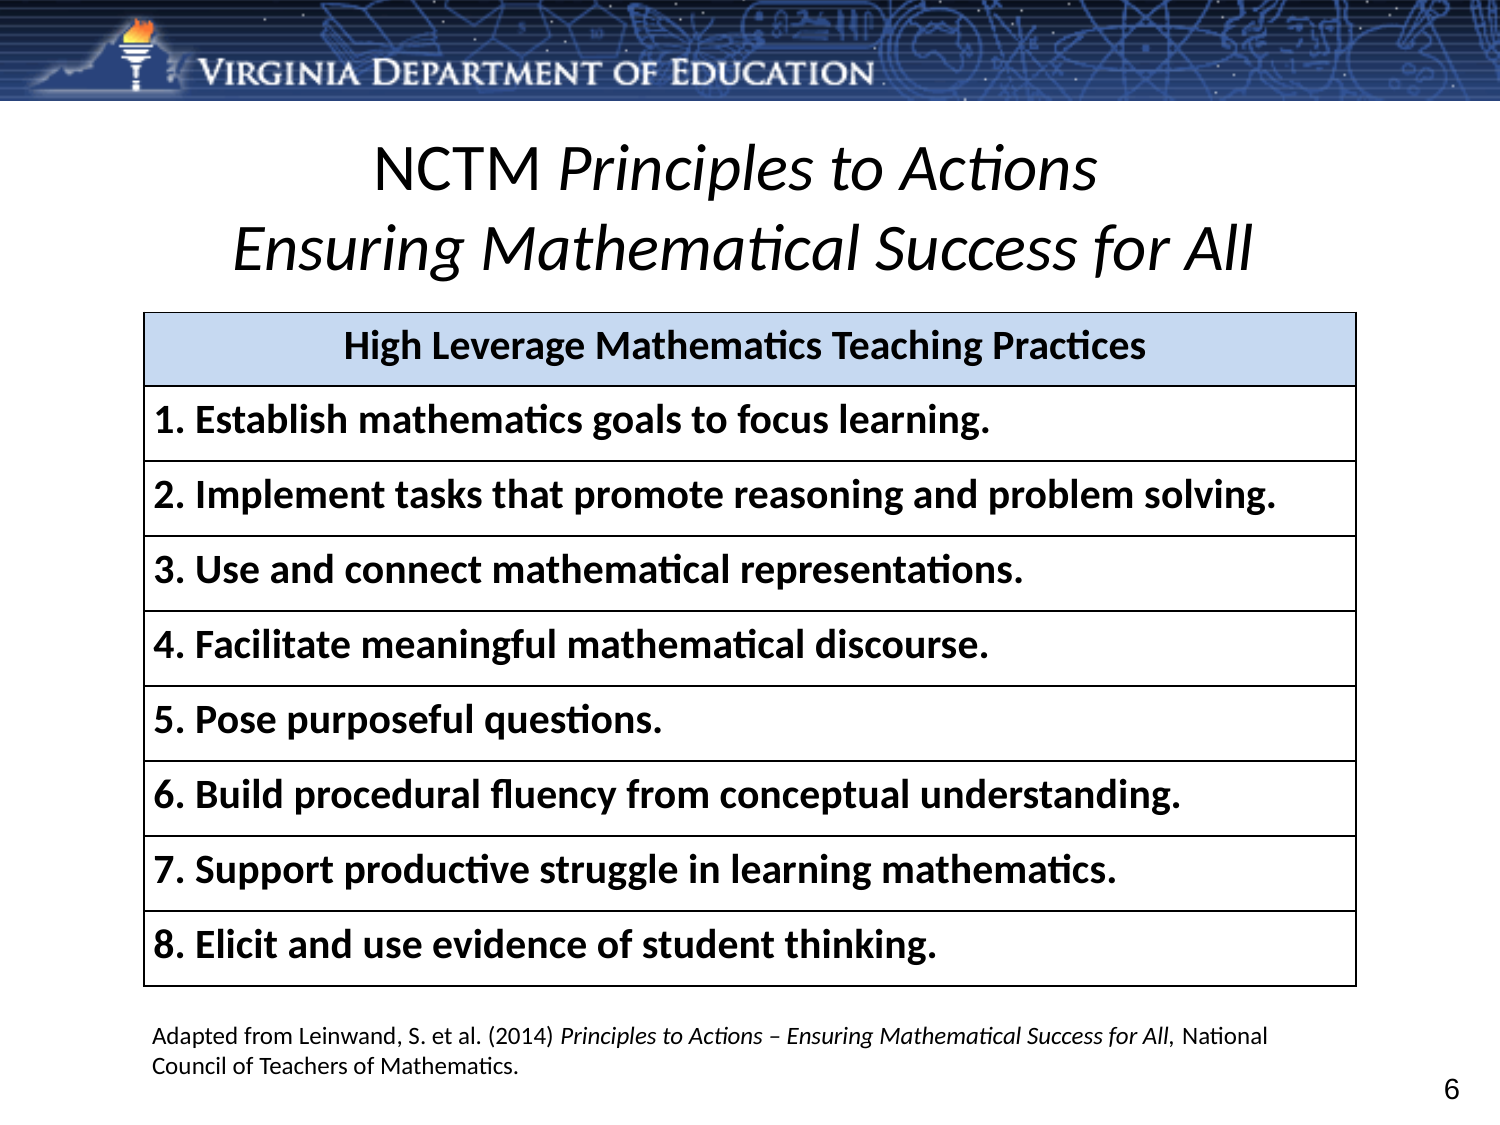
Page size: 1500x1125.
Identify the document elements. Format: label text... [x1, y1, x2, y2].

table_header High Leverage Mathematics Teaching Practices [145, 313, 1355, 385]
picture [0, 0, 1500, 101]
title NCTM Principles to Actions Ensuring Mathematical Success for All [37, 107, 1451, 301]
table_cell 3. Use and connect mathematical representations. [145, 537, 1355, 610]
table_cell 8. Elicit and use evidence of student thinking. [145, 912, 1355, 985]
table_cell 7. Support productive struggle in learning mathematics. [145, 837, 1355, 910]
table_cell 6. Build procedural fluency from conceptual understanding. [145, 762, 1355, 835]
table_cell 4. Facilitate meaningful mathematical discourse. [145, 612, 1355, 685]
slide_number 6 [1124, 1062, 1476, 1125]
table_cell 5. Pose purposeful questions. [145, 687, 1355, 760]
table_cell 2. Implement tasks that promote reasoning and problem solving. [145, 462, 1355, 535]
table_cell 1. Establish mathematics goals to focus learning. [145, 387, 1355, 460]
text_box Adapted from Leinwand, S. et al. (2014) Principles to Actions – Ensuring Mathematical Success for All, National Council of Teachers of Mathematics. [137, 1012, 1350, 1088]
